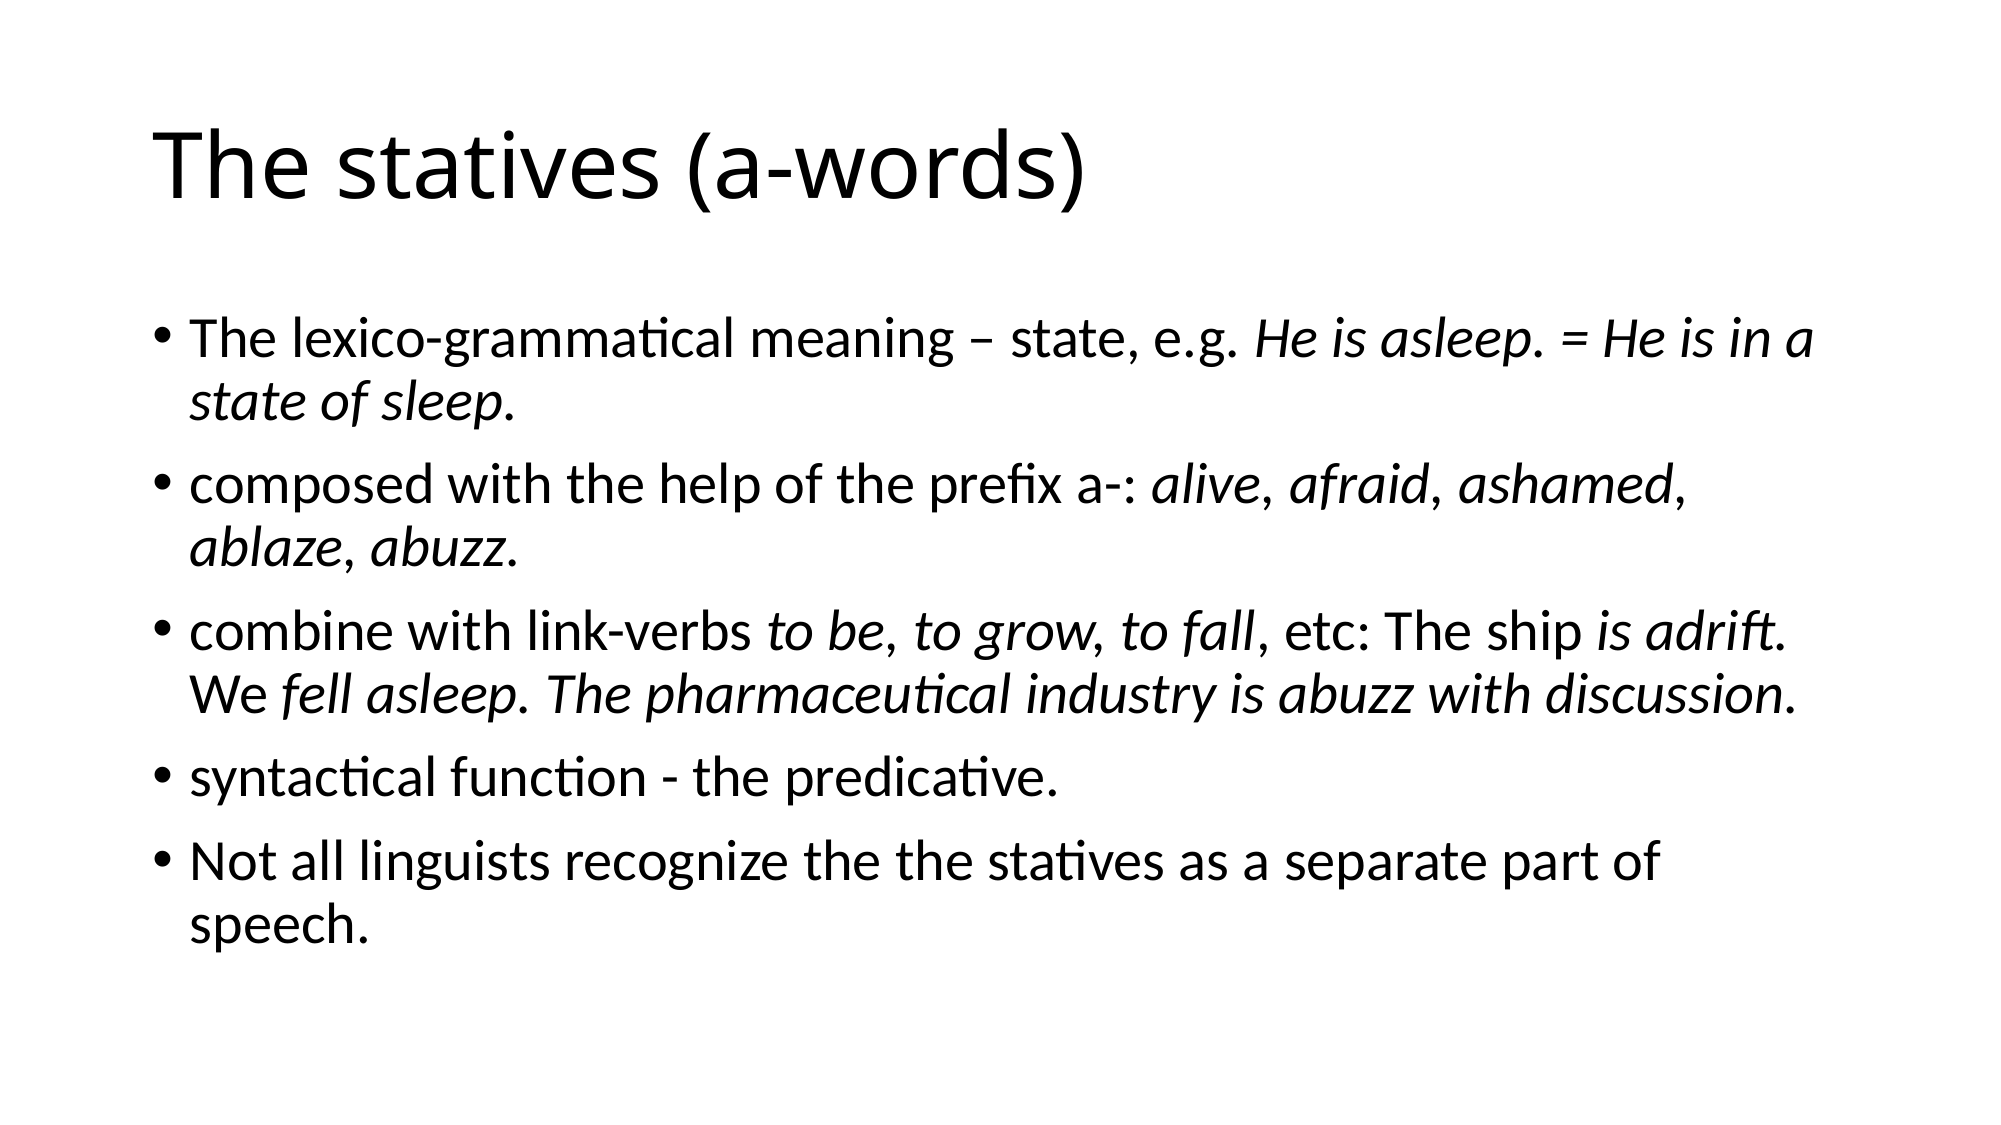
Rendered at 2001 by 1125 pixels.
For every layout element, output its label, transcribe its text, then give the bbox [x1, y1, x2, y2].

list The lexico-grammatical meaning – state, e.g. He is asleep. = He is in a state of sleep. composed with the help of the prefix a-: alive, afraid, ashamed, ablaze, abuzz. combine with link-verbs to be, to grow, to fall, etc: The ship is adrift. We fell asleep. The pharmaceutical industry is abuzz with discussion. syntactical function - the predicative. Not all linguists recognize the the statives as a separate part of speech. [137, 299, 1863, 1014]
title The statives (a-words) [137, 59, 1863, 278]
